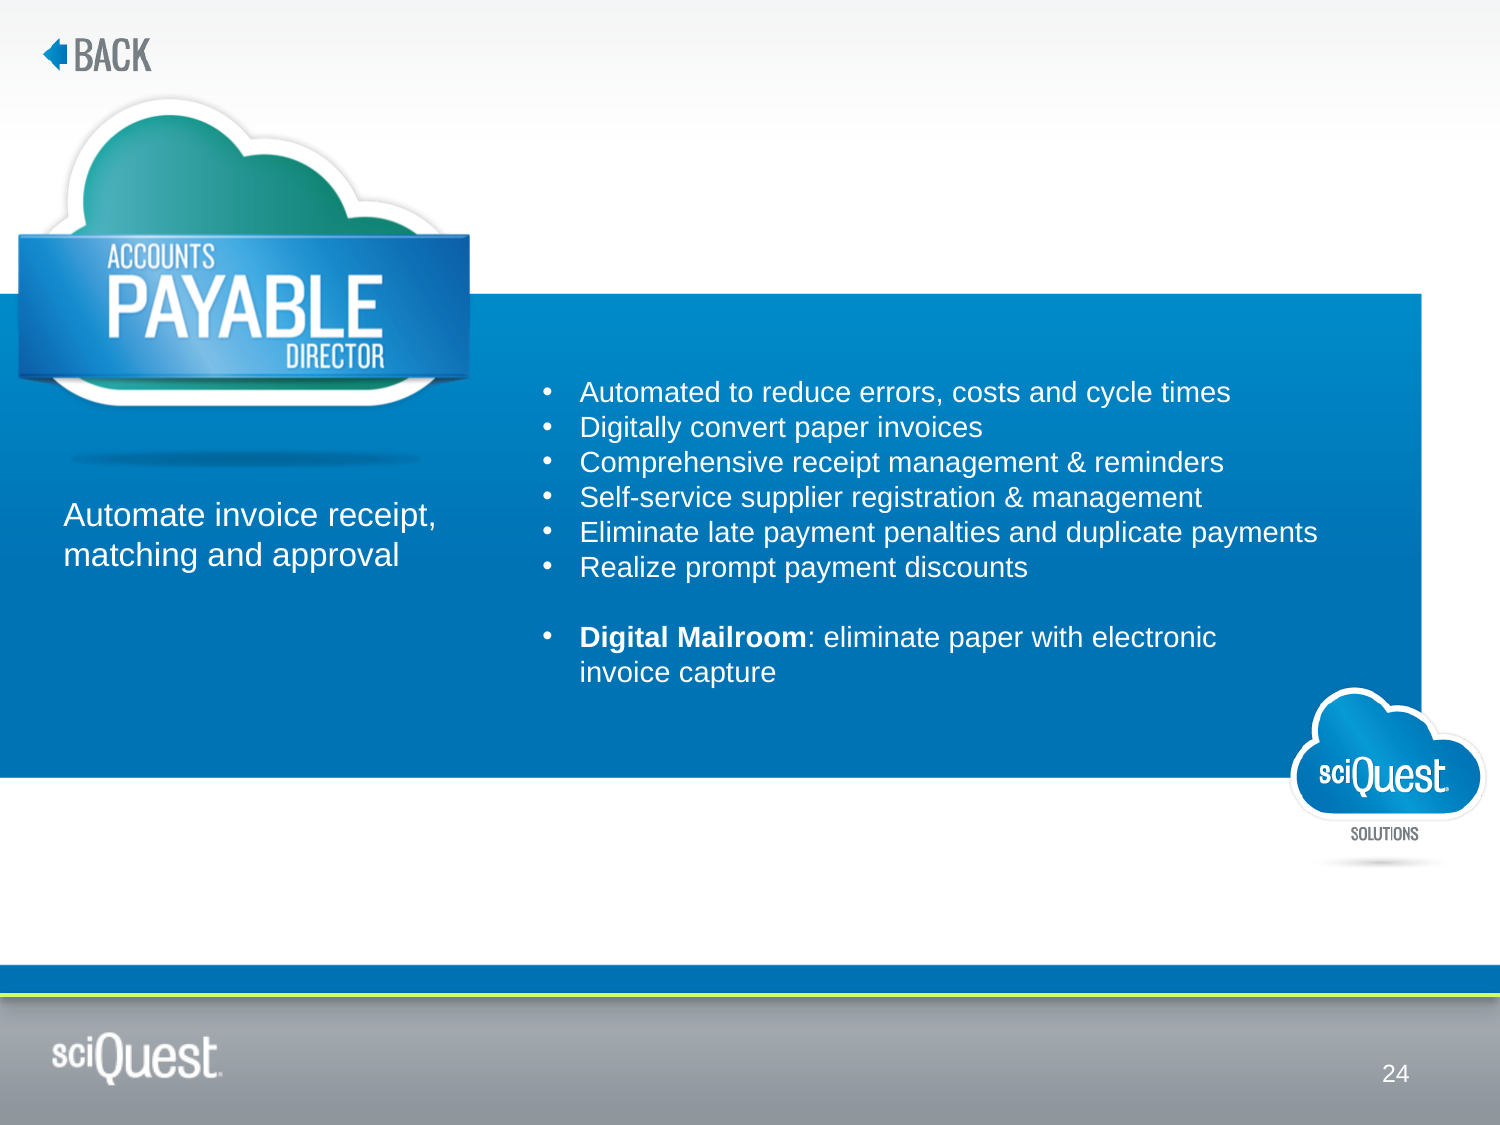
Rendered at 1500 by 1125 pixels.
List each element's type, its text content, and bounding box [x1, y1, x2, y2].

picture [951, 458, 959, 471]
picture [895, 457, 901, 471]
picture [814, 387, 818, 401]
picture [837, 388, 849, 399]
picture [1001, 457, 1007, 471]
picture [1169, 457, 1176, 471]
picture [904, 457, 910, 471]
picture [681, 385, 687, 402]
picture [631, 419, 636, 436]
picture [602, 460, 606, 471]
picture [928, 394, 934, 401]
picture [999, 384, 1005, 401]
picture [1185, 459, 1198, 471]
picture [773, 389, 786, 401]
picture [634, 390, 638, 401]
picture [594, 419, 599, 435]
picture [1051, 456, 1057, 472]
picture [748, 390, 752, 401]
picture [616, 385, 622, 402]
picture [1117, 390, 1121, 401]
picture [1162, 385, 1168, 402]
picture [754, 423, 766, 435]
picture [647, 387, 653, 401]
picture [979, 460, 991, 471]
picture [690, 390, 702, 401]
picture [706, 390, 710, 401]
picture [1053, 387, 1059, 401]
picture [1136, 457, 1142, 471]
picture [804, 458, 816, 470]
picture [1035, 388, 1043, 401]
picture [670, 388, 678, 401]
picture [817, 424, 824, 436]
picture [0, 0, 1500, 993]
picture [1202, 388, 1214, 399]
picture [919, 459, 926, 471]
picture [609, 422, 616, 436]
picture [656, 387, 661, 401]
picture [730, 385, 736, 402]
picture [873, 454, 879, 471]
picture [701, 460, 713, 471]
picture [936, 457, 943, 471]
picture [775, 419, 785, 436]
picture [0, 997, 1500, 1125]
picture [1020, 458, 1032, 470]
picture [1128, 457, 1134, 471]
picture [963, 457, 970, 471]
picture [916, 425, 920, 436]
picture [845, 423, 857, 434]
picture [939, 425, 943, 436]
picture [1010, 457, 1015, 471]
picture [728, 422, 735, 436]
picture [954, 423, 966, 434]
slide_number 24 [1074, 1042, 1425, 1103]
picture [835, 458, 847, 470]
picture [891, 422, 898, 436]
picture [644, 423, 652, 436]
picture [544, 423, 551, 430]
picture [669, 458, 681, 470]
picture [1106, 458, 1118, 469]
picture [834, 422, 841, 436]
picture [544, 388, 551, 395]
picture [582, 417, 593, 436]
picture [544, 457, 551, 464]
picture [582, 453, 592, 472]
picture [723, 457, 729, 471]
picture [1063, 387, 1070, 401]
picture [861, 390, 873, 401]
picture [863, 457, 870, 469]
picture [1138, 389, 1151, 401]
picture [739, 464, 745, 471]
picture [770, 458, 782, 470]
picture [829, 422, 833, 442]
picture [582, 390, 597, 401]
